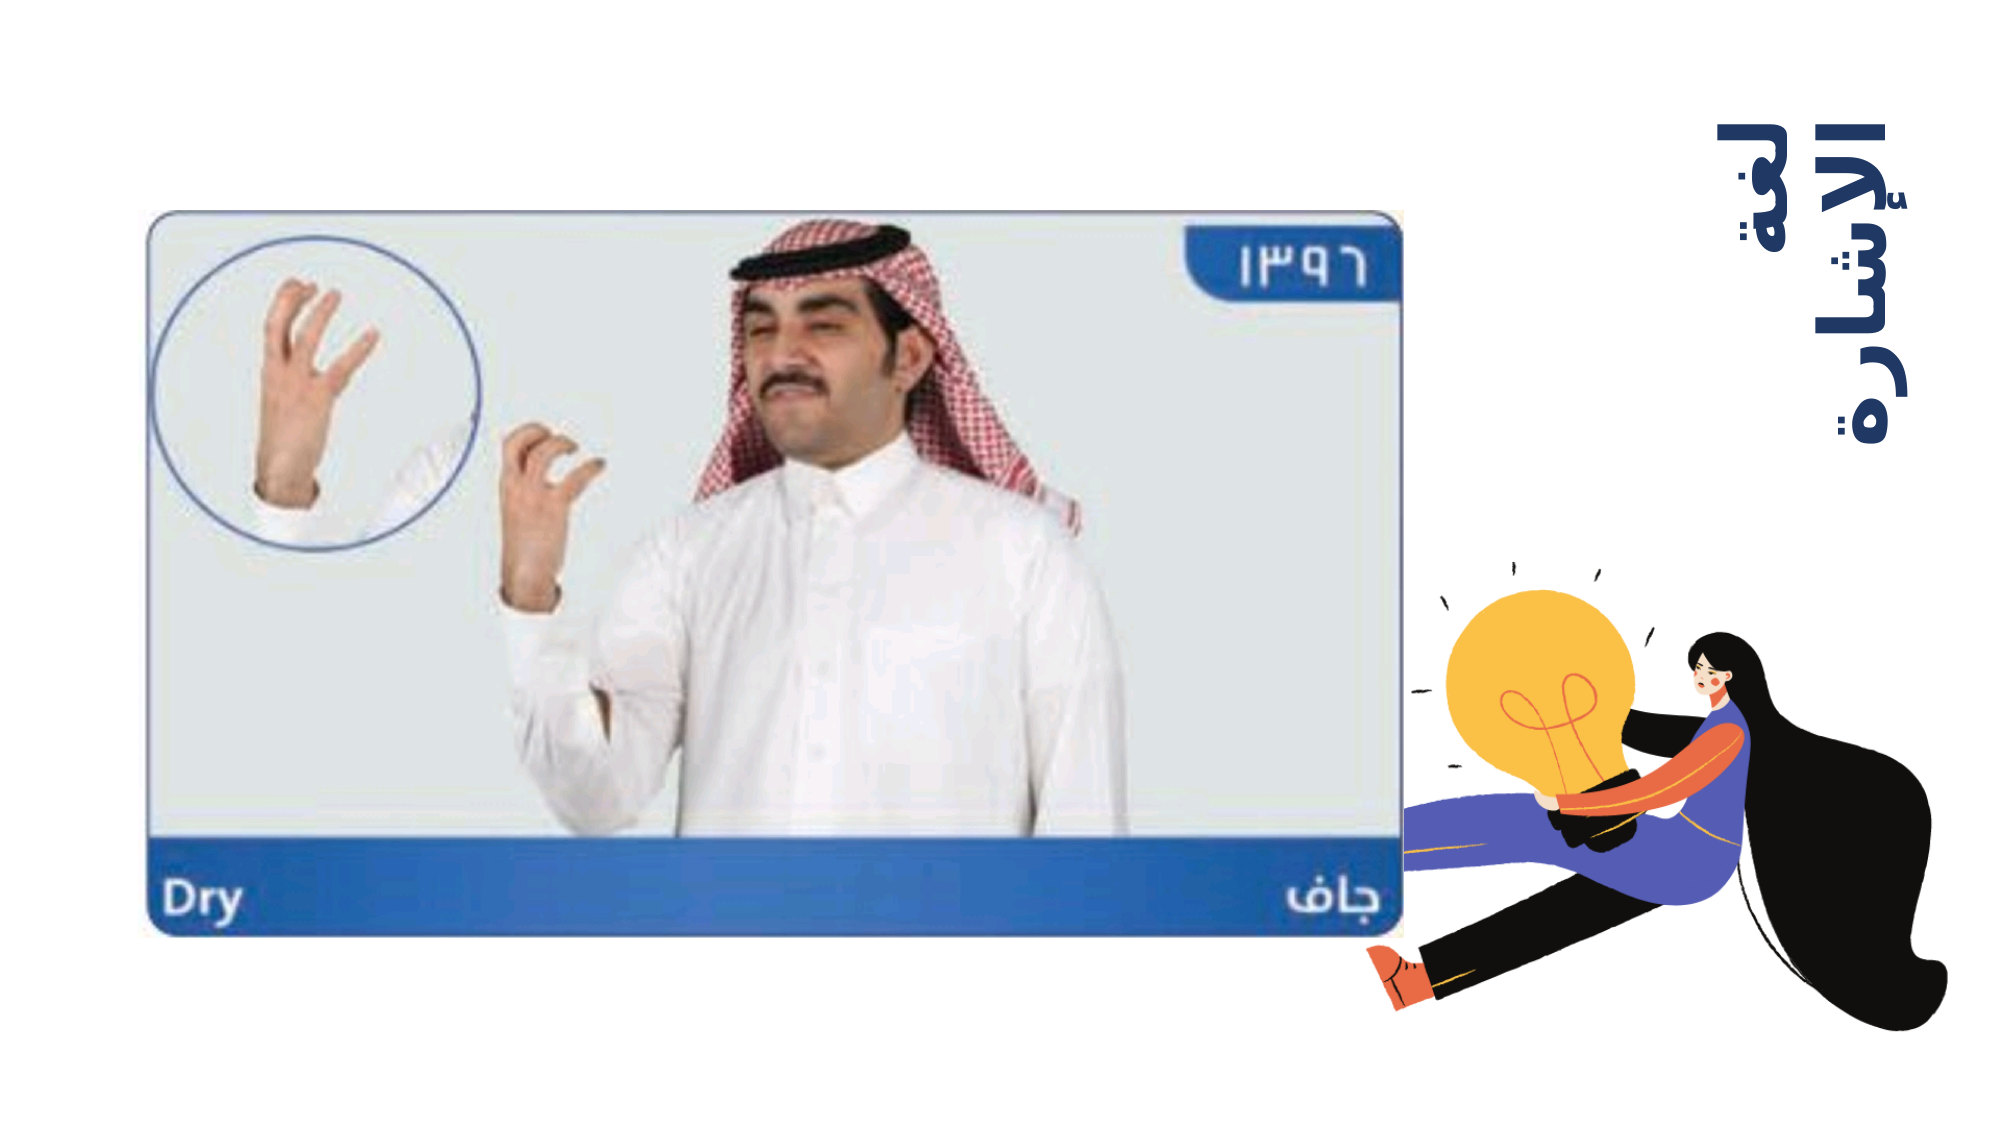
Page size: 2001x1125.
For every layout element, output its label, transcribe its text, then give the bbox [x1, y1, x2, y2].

picture [0, 0, 2001, 1125]
title لغة اﻹشارة [1698, 101, 1916, 587]
